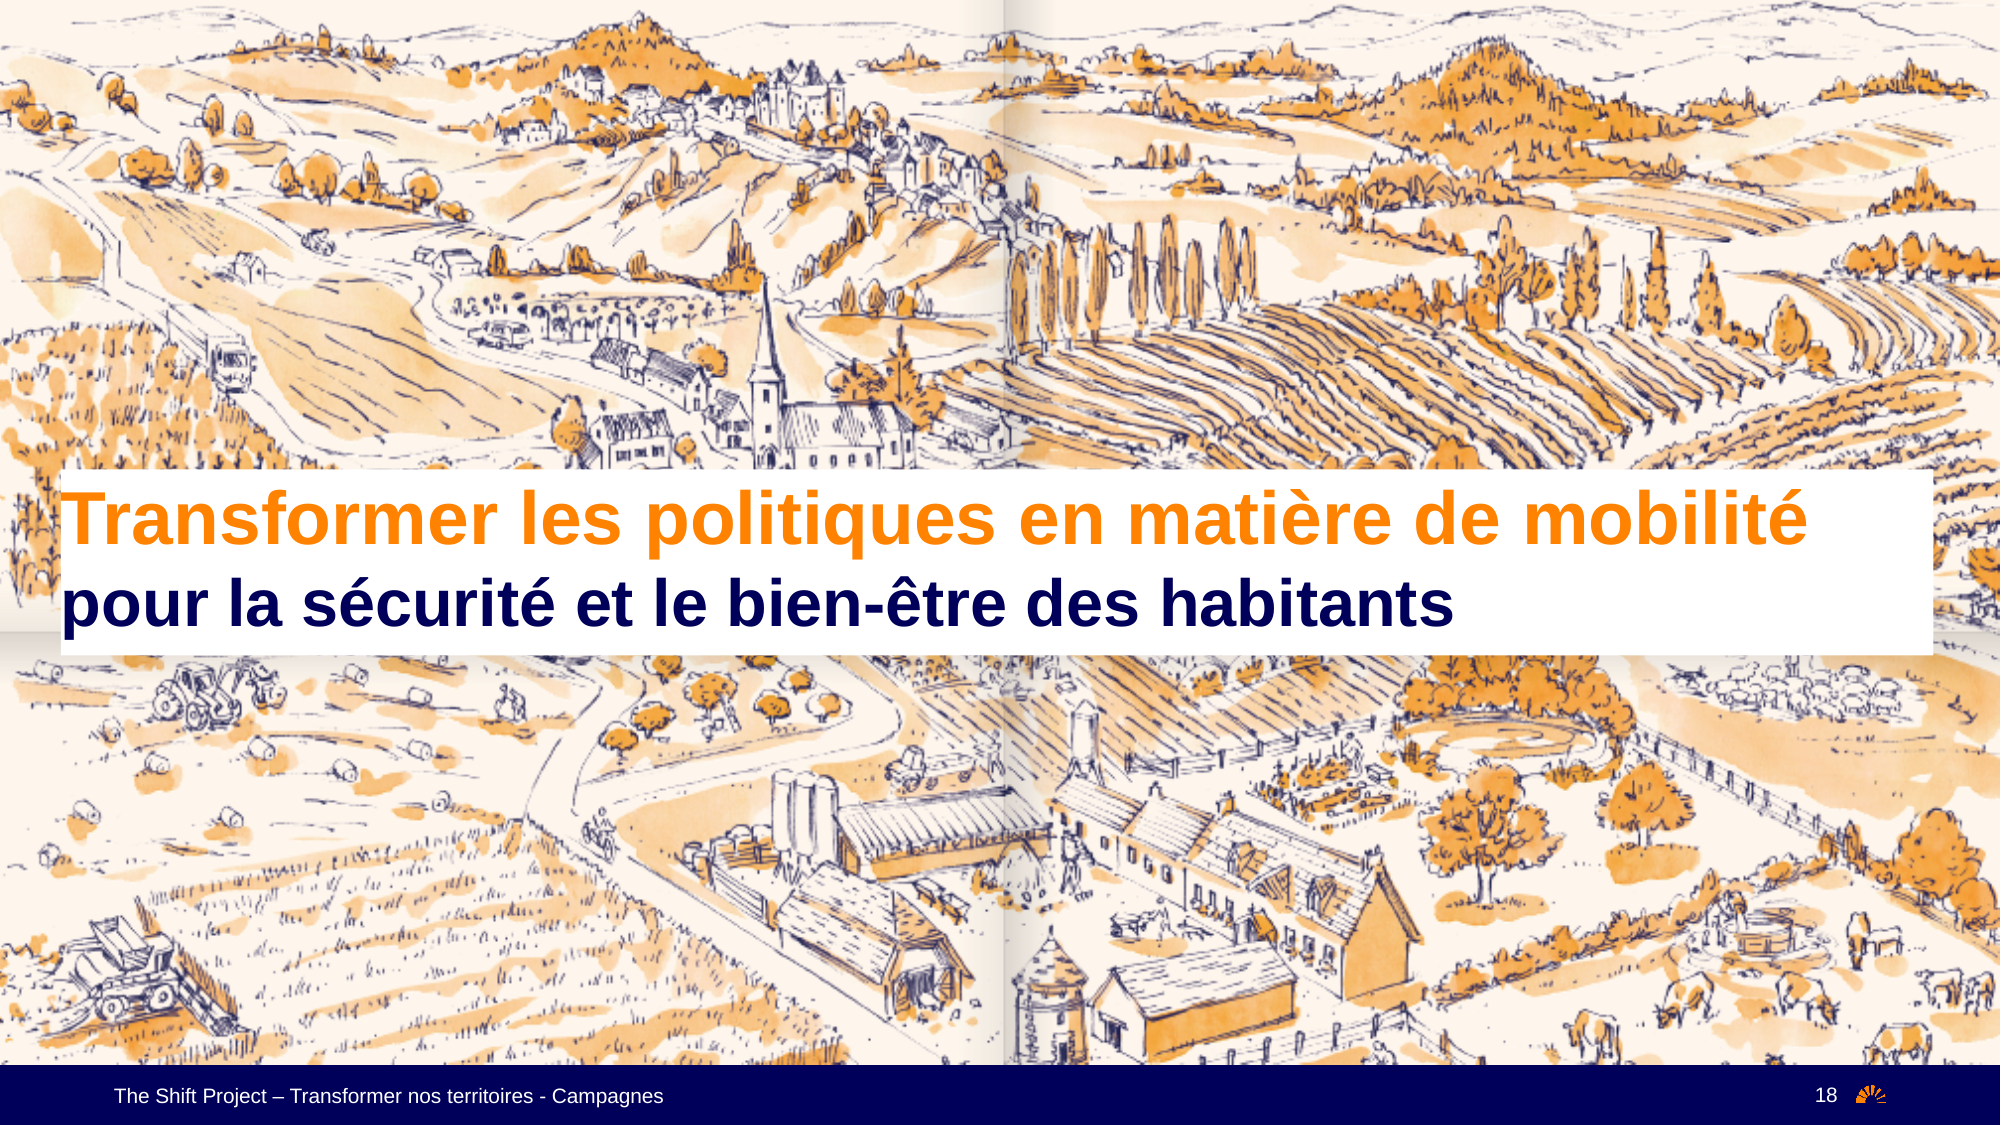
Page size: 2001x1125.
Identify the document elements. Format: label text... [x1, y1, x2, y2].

footer The Shift Project – Transformer nos territoires - Campagnes [114, 1065, 1436, 1125]
picture [1856, 1085, 1886, 1103]
slide_number 18 [1436, 1065, 1838, 1125]
picture [0, 0, 2000, 1065]
